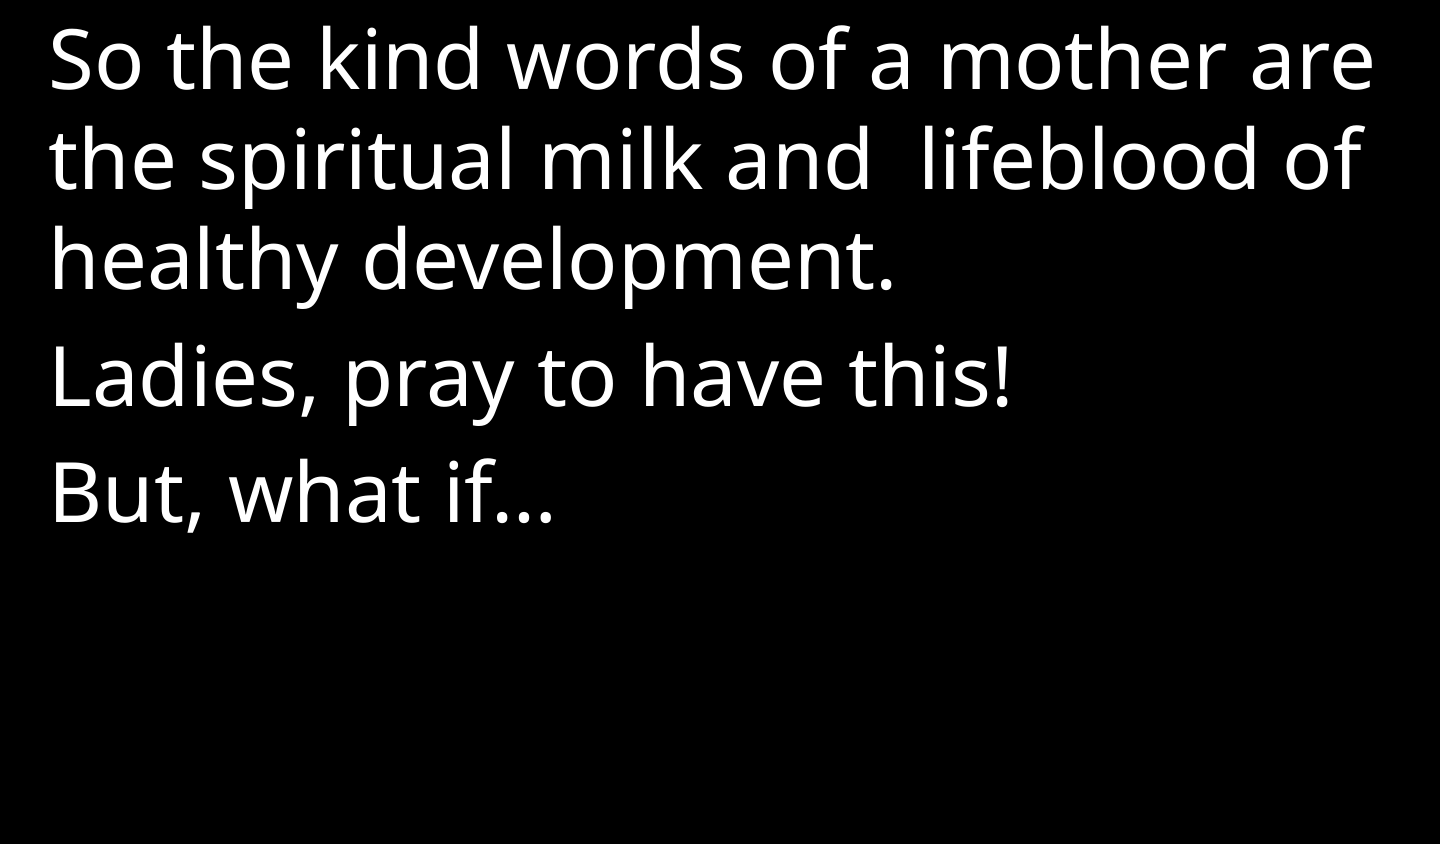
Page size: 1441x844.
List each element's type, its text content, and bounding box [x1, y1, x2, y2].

subtitle So the kind words of a mother are the spiritual milk and lifeblood of healthy development. Ladies, pray to have this! But, what if… [36, 0, 1393, 844]
